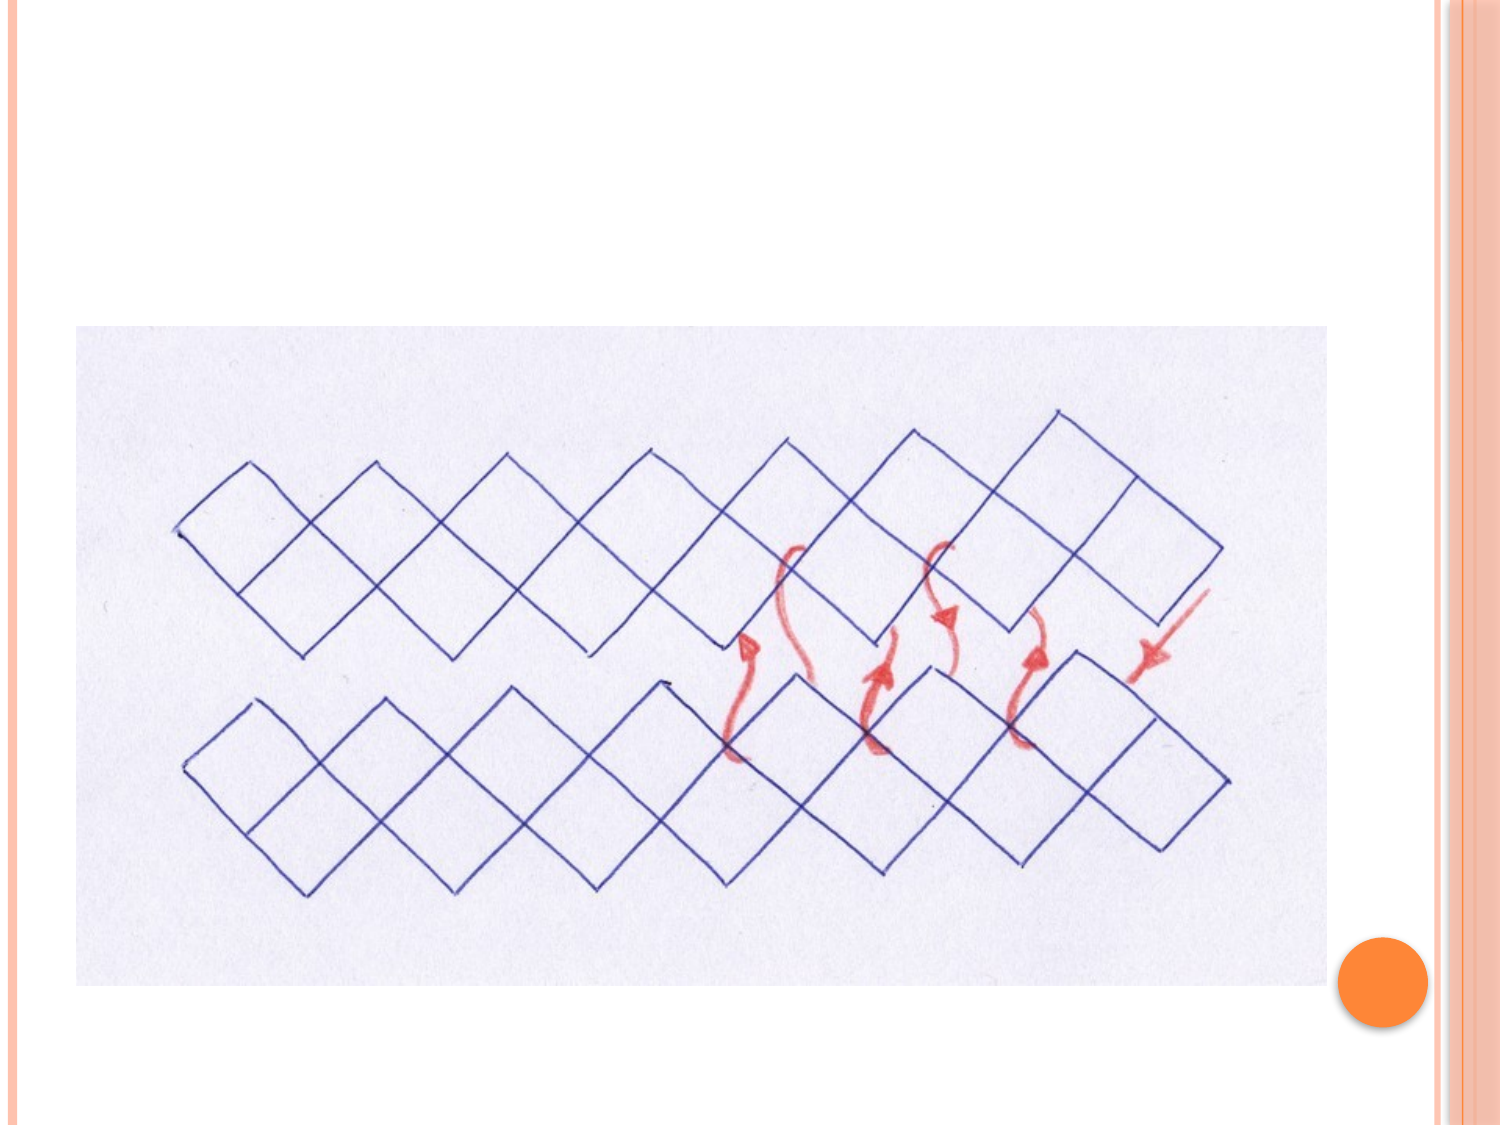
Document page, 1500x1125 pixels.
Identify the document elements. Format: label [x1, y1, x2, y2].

picture [76, 325, 1328, 987]
